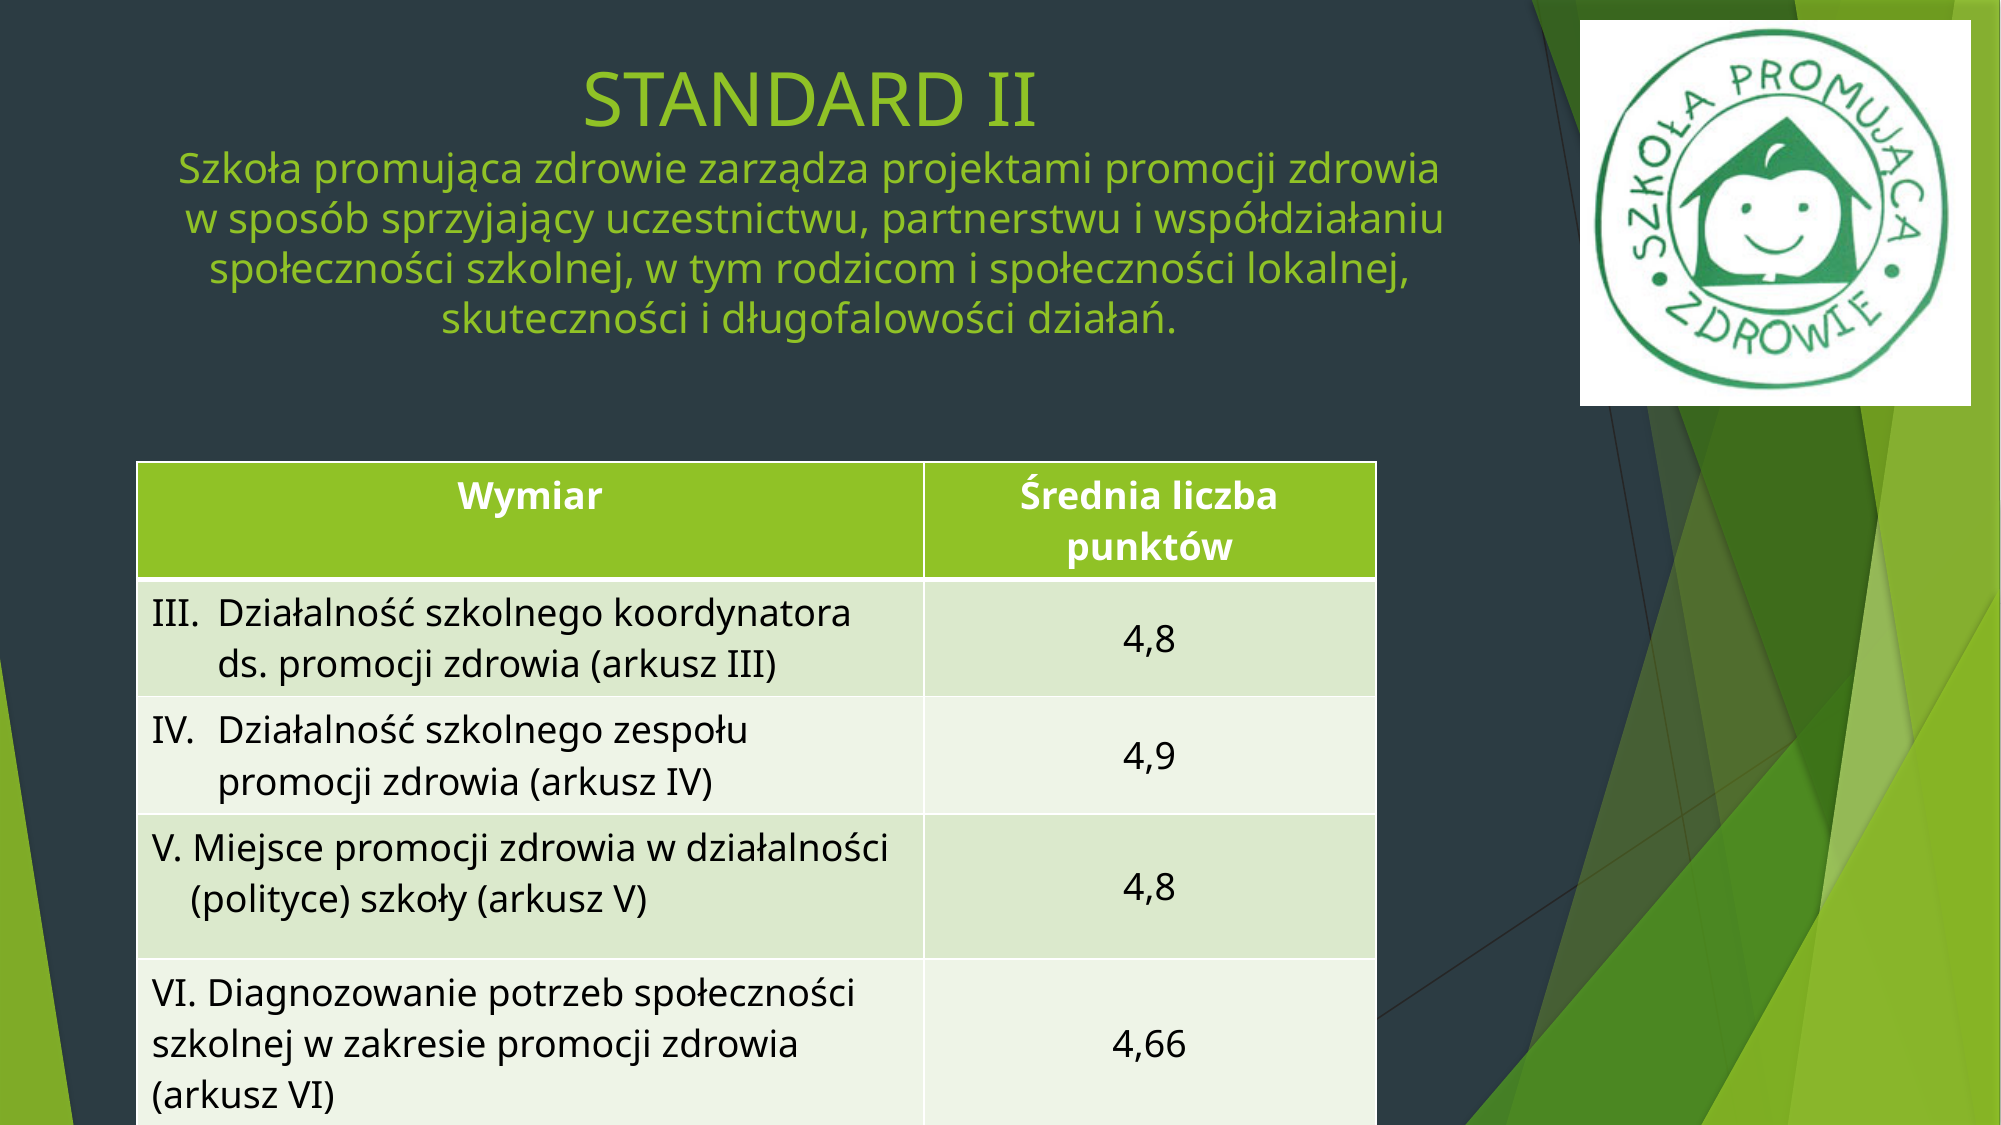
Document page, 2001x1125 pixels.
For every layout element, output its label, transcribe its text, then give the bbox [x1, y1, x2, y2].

table_cell 4,9 [925, 697, 1375, 813]
table_cell Działalność szkolnego zespołu promocji zdrowia (arkusz IV) [138, 697, 923, 813]
table_cell 4,8 [925, 815, 1375, 958]
table_header Średnia liczba punktów [925, 463, 1375, 577]
table_cell VI. Diagnozowanie potrzeb społeczności szkolnej w zakresie promocji zdrowia (arkusz VI) [138, 960, 923, 1125]
table_cell Działalność szkolnego koordynatora ds. promocji zdrowia (arkusz III) [138, 582, 923, 696]
table_cell V. Miejsce promocji zdrowia w działalności (polityce) szkoły (arkusz V) [138, 815, 923, 958]
picture [1579, 20, 1972, 406]
title STANDARD II Szkoła promująca zdrowie zarządza projektami promocji zdrowia w sposób sprzyjający uczestnictwu, partnerstwu i współdziałaniu społeczności szkolnej, w tym rodzicom i społeczności lokalnej, skuteczności i długofalowości działań. [111, 43, 1510, 431]
table_cell 4,66 [925, 960, 1375, 1125]
table_cell 4,8 [925, 582, 1375, 696]
table_header Wymiar [138, 463, 923, 577]
